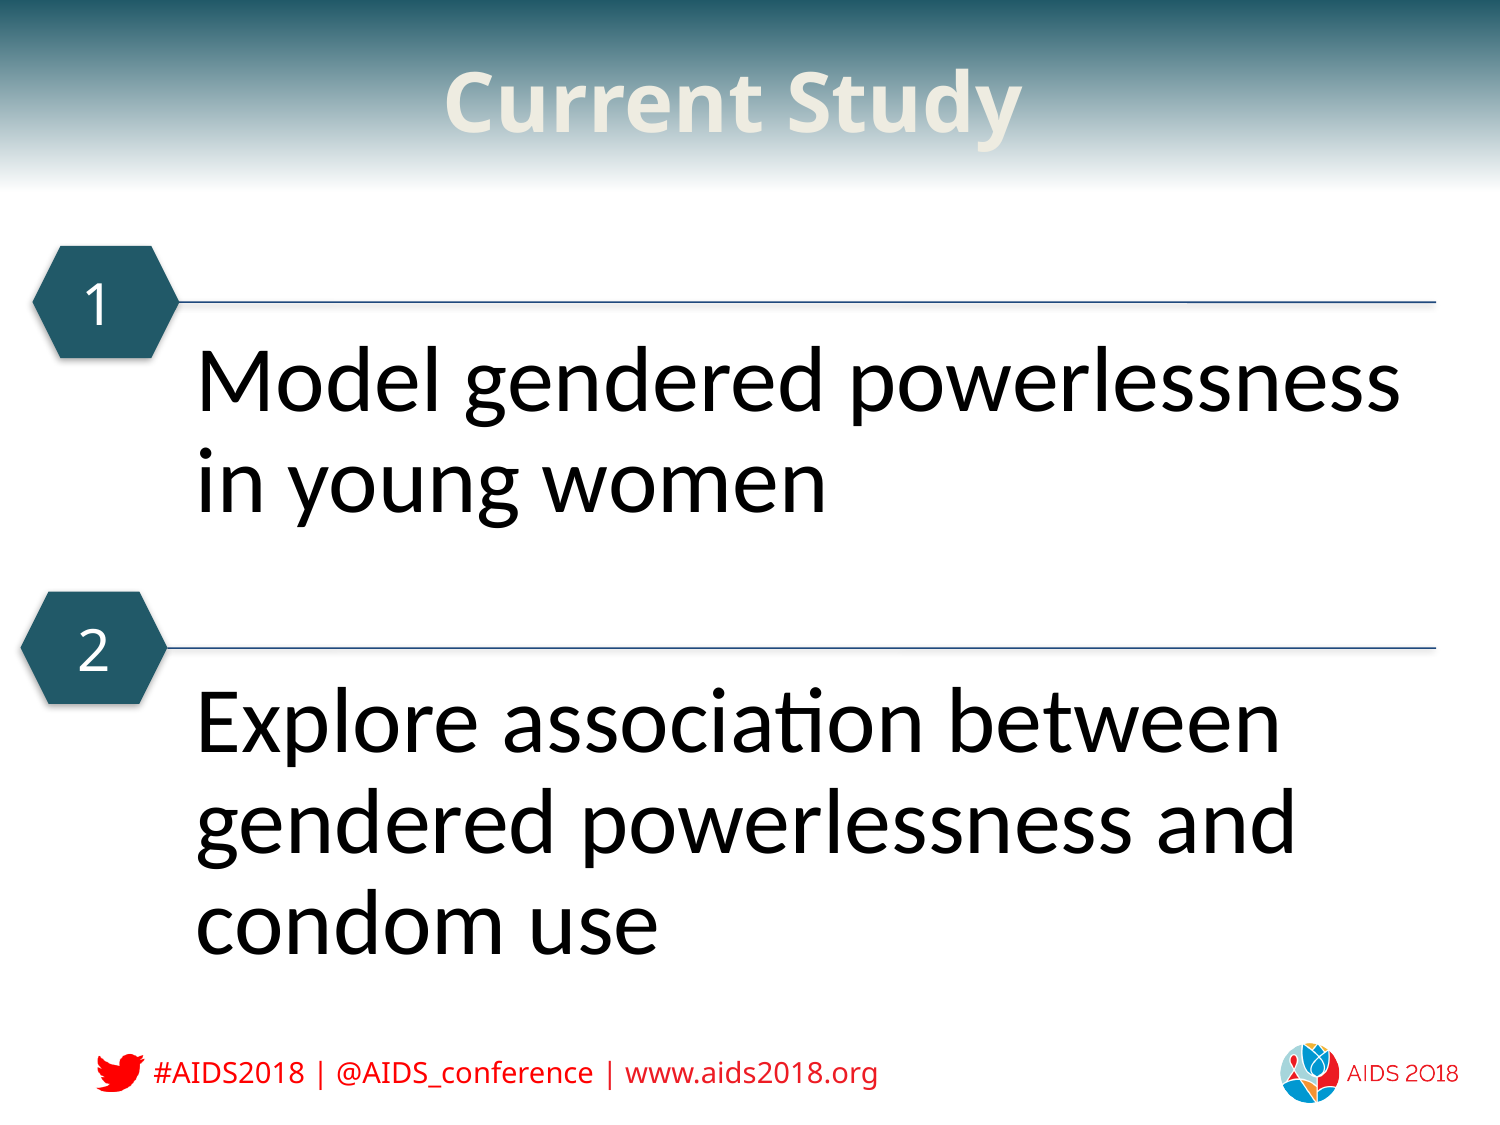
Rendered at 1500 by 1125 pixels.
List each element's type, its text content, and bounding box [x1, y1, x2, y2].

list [167, 301, 1437, 1042]
text_box 1 [31, 245, 180, 359]
title Current Study [184, 5, 1281, 194]
text_box 2 [19, 590, 162, 705]
picture [92, 1045, 148, 1100]
picture [1280, 1043, 1458, 1103]
